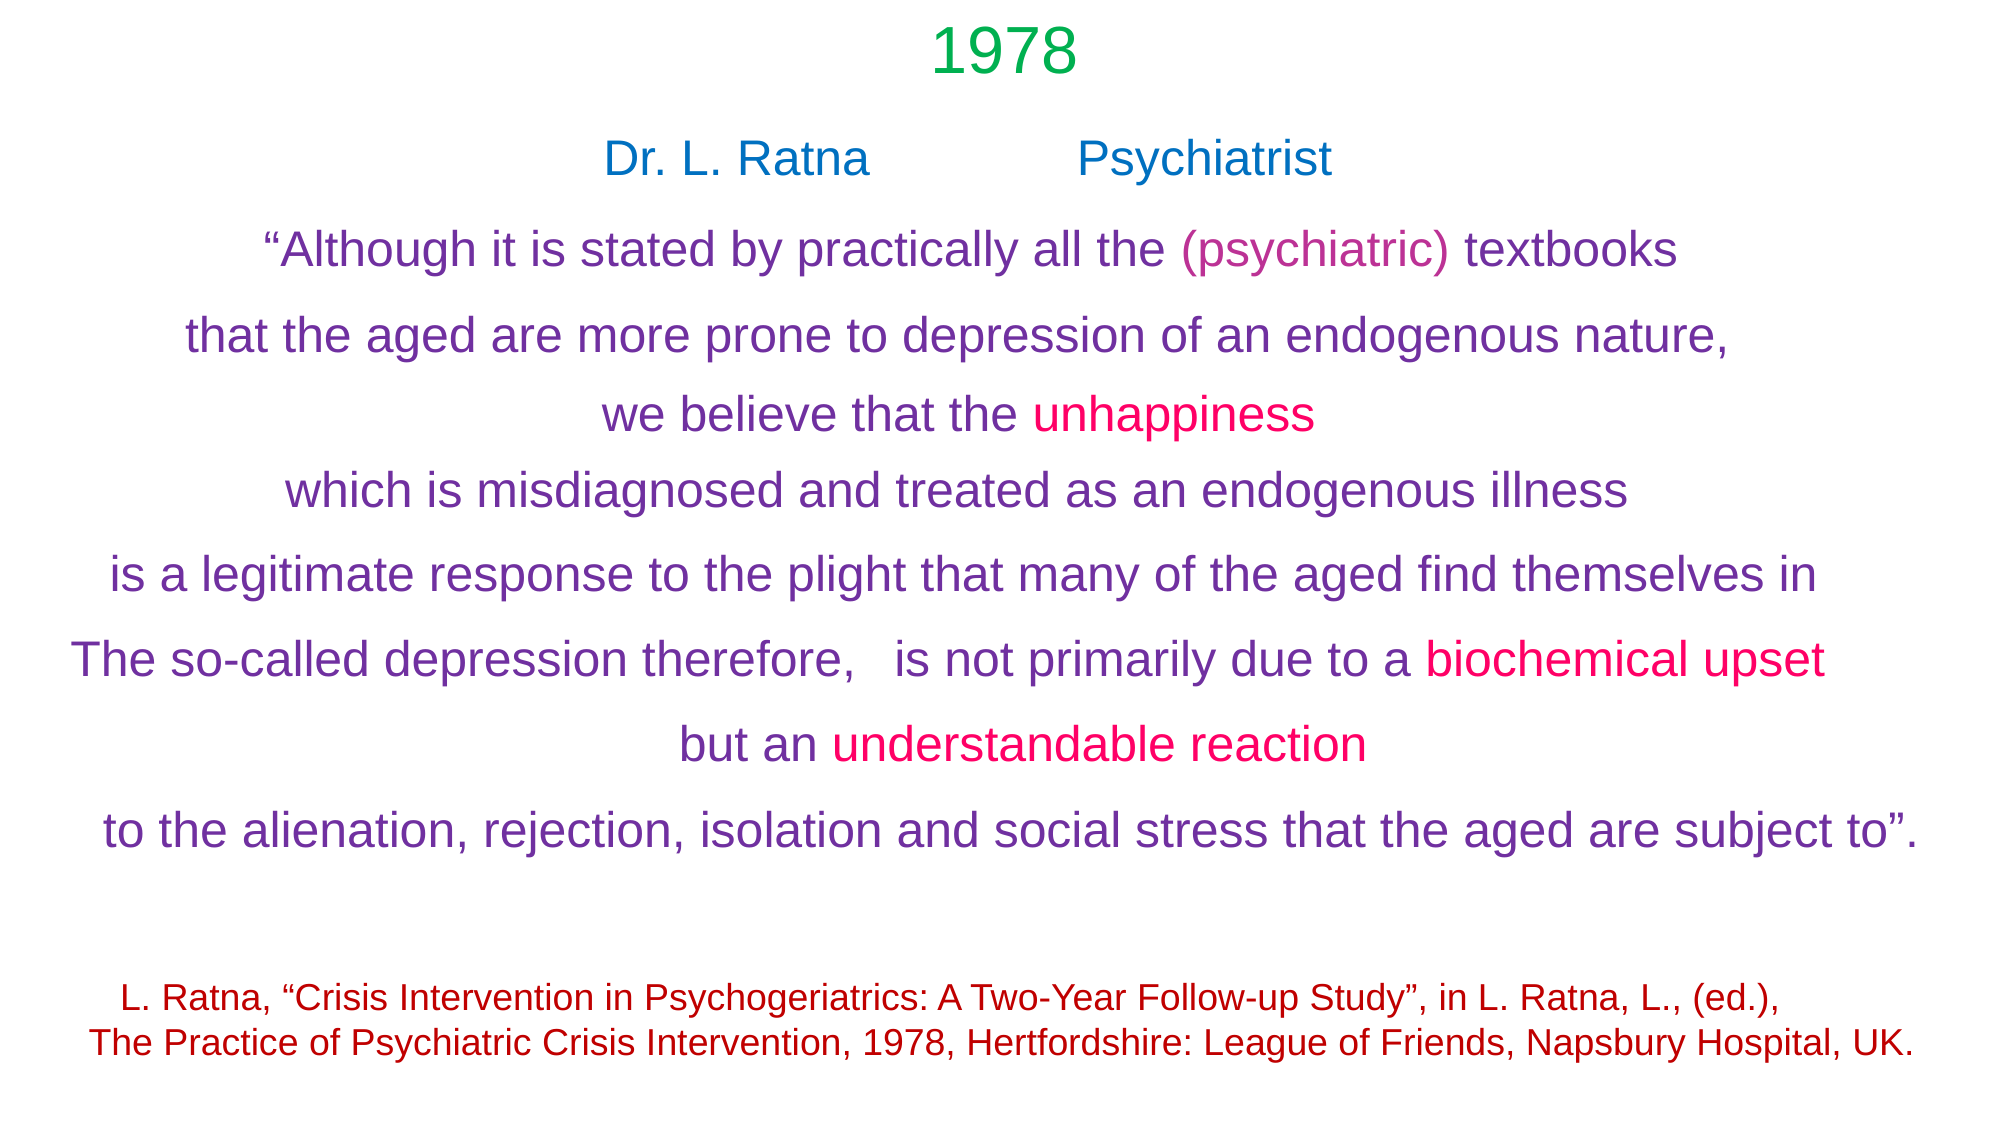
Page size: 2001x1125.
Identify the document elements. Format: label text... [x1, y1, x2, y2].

text_box which is misdiagnosed and treated as an endogenous illness [270, 449, 1916, 525]
text_box we believe that the unhappiness [587, 373, 1345, 449]
text_box 1978 [736, 0, 1273, 95]
text_box L. Ratna, “Crisis Intervention in Psychogeriatrics: A Two-Year Follow-up Study”, in L. Ratna, L., (ed.), The Practice of Psychiatric Crisis Intervention, 1978, Hertfordshire: League of Friends, Napsbury Hospital, UK. [73, 965, 1941, 1071]
text_box The so-called depression therefore, [55, 619, 879, 694]
text_box Dr. L. Ratna [588, 118, 886, 193]
text_box that the aged are more prone to depression of an endogenous nature, [170, 295, 1844, 370]
text_box “Although it is stated by practically all the (psychiatric) textbooks [248, 209, 1708, 285]
text_box is a legitimate response to the plight that many of the aged find themselves in [80, 534, 1876, 610]
text_box is not primarily due to a biochemical upset [879, 619, 1855, 694]
text_box but an understandable reaction [664, 703, 1397, 779]
text_box Psychiatrist [1062, 118, 1348, 194]
text_box to the alienation, rejection, isolation and social stress that the aged are subject to”. [46, 790, 1963, 865]
